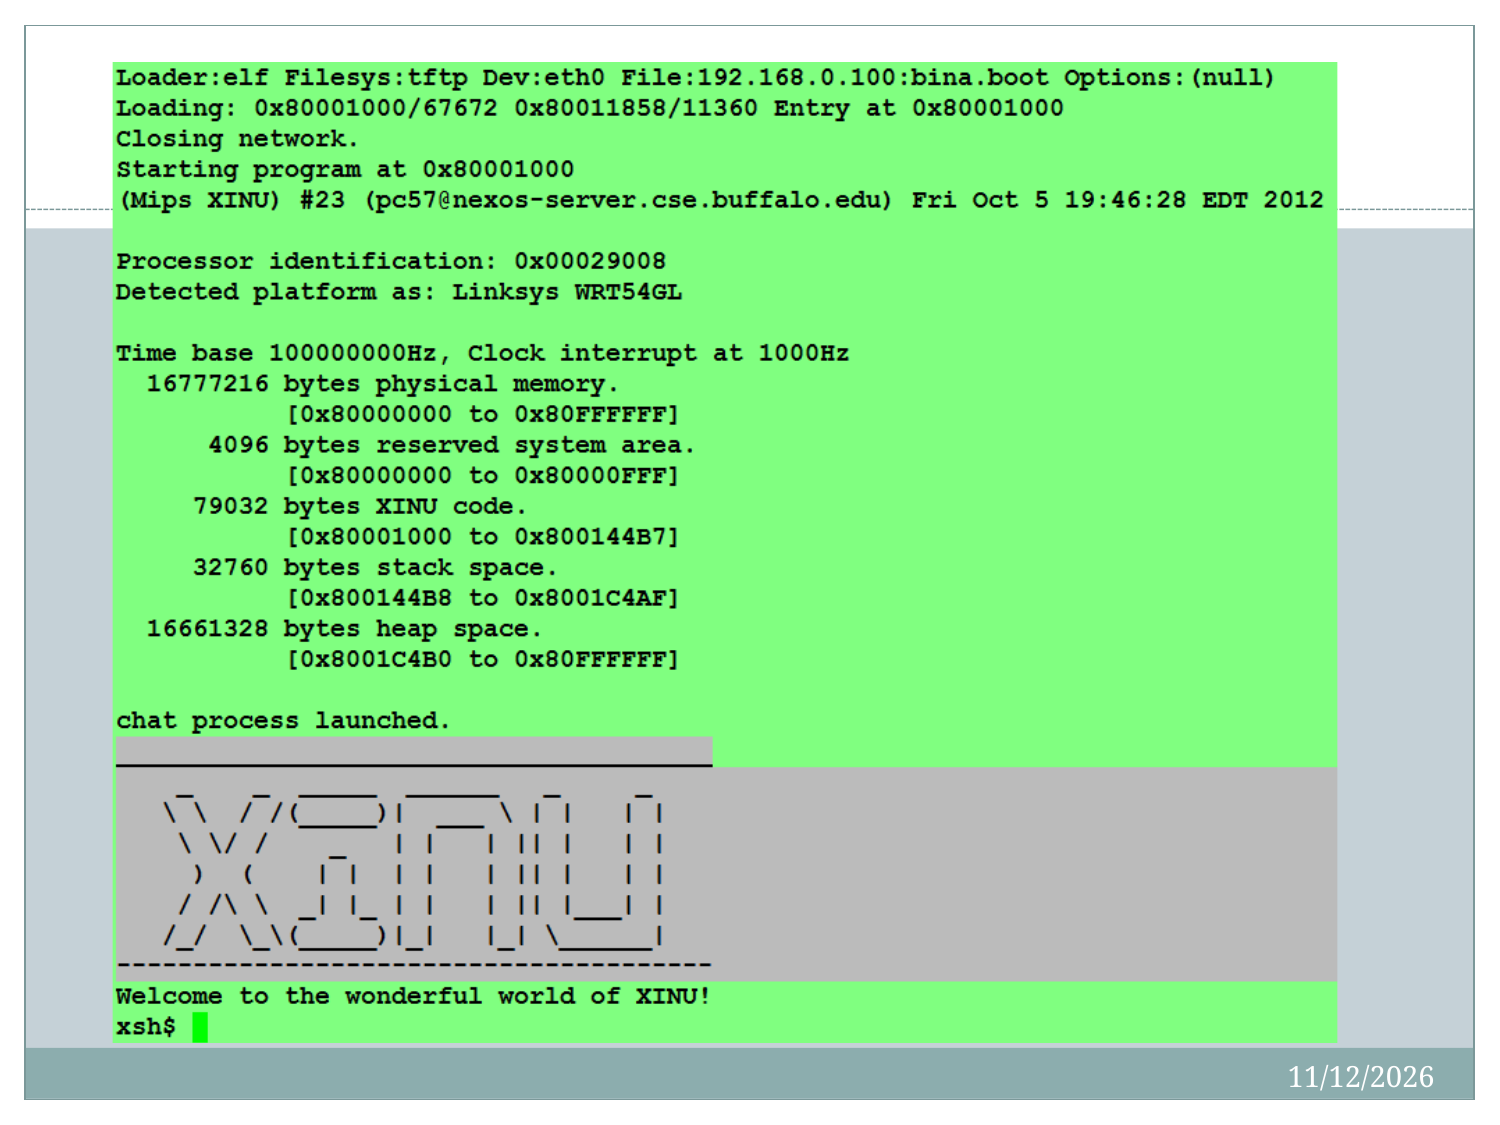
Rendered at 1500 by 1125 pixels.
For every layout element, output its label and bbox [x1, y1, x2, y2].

slide_number [950, 1050, 1450, 1111]
picture [112, 62, 1338, 1043]
